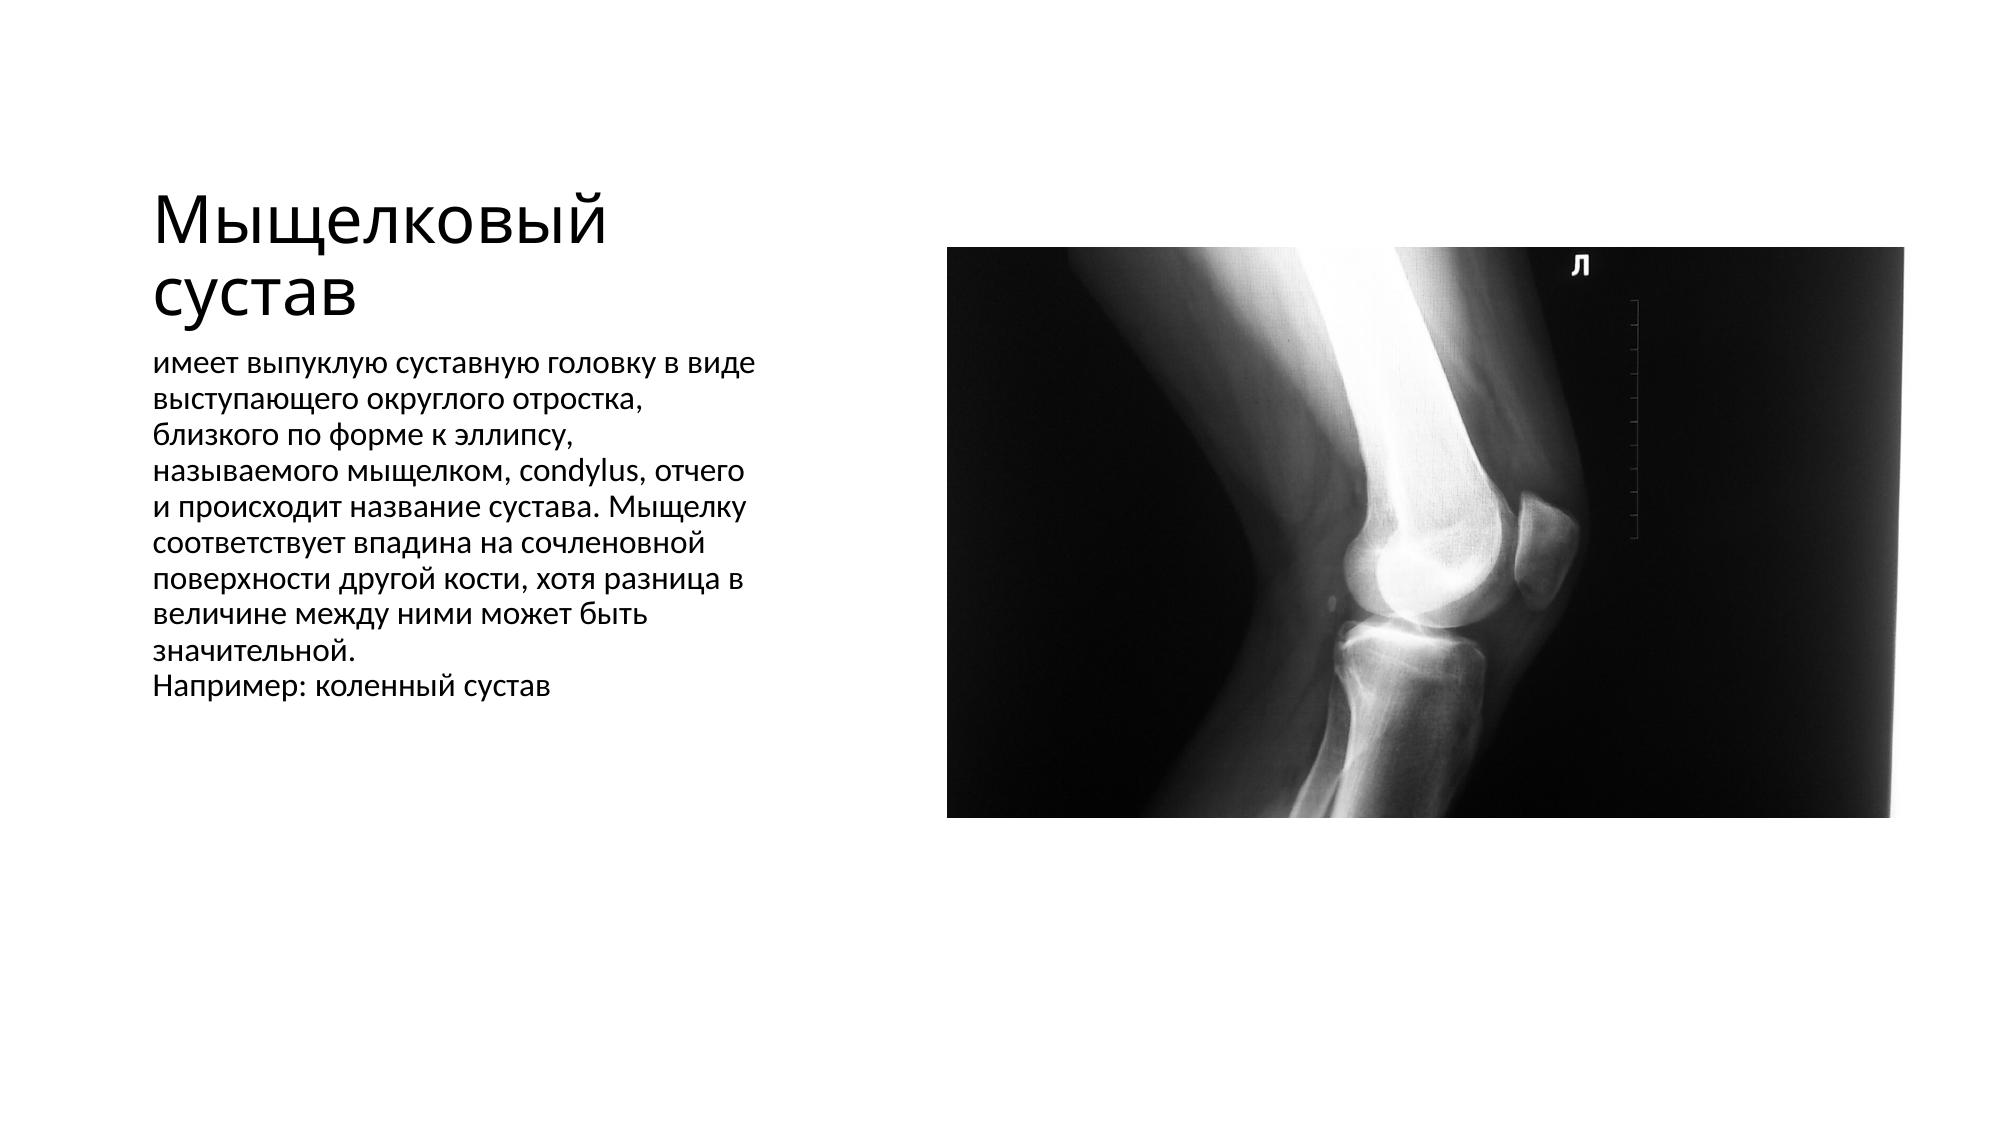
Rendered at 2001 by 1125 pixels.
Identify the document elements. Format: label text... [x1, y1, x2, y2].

title Мыщелковый сустав [137, 75, 783, 337]
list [947, 247, 1961, 818]
list имеет выпуклую суставную головку в виде выступающего округлого отростка, близкого по форме к эллипсу, называемого мыщелком, condylus, отчего и происходит название сустава. Мыщелку соответствует впадина на сочленовной поверхности другой кости, хотя разница в величине между ними может быть значительной. Например: коленный сустав [137, 337, 783, 963]
